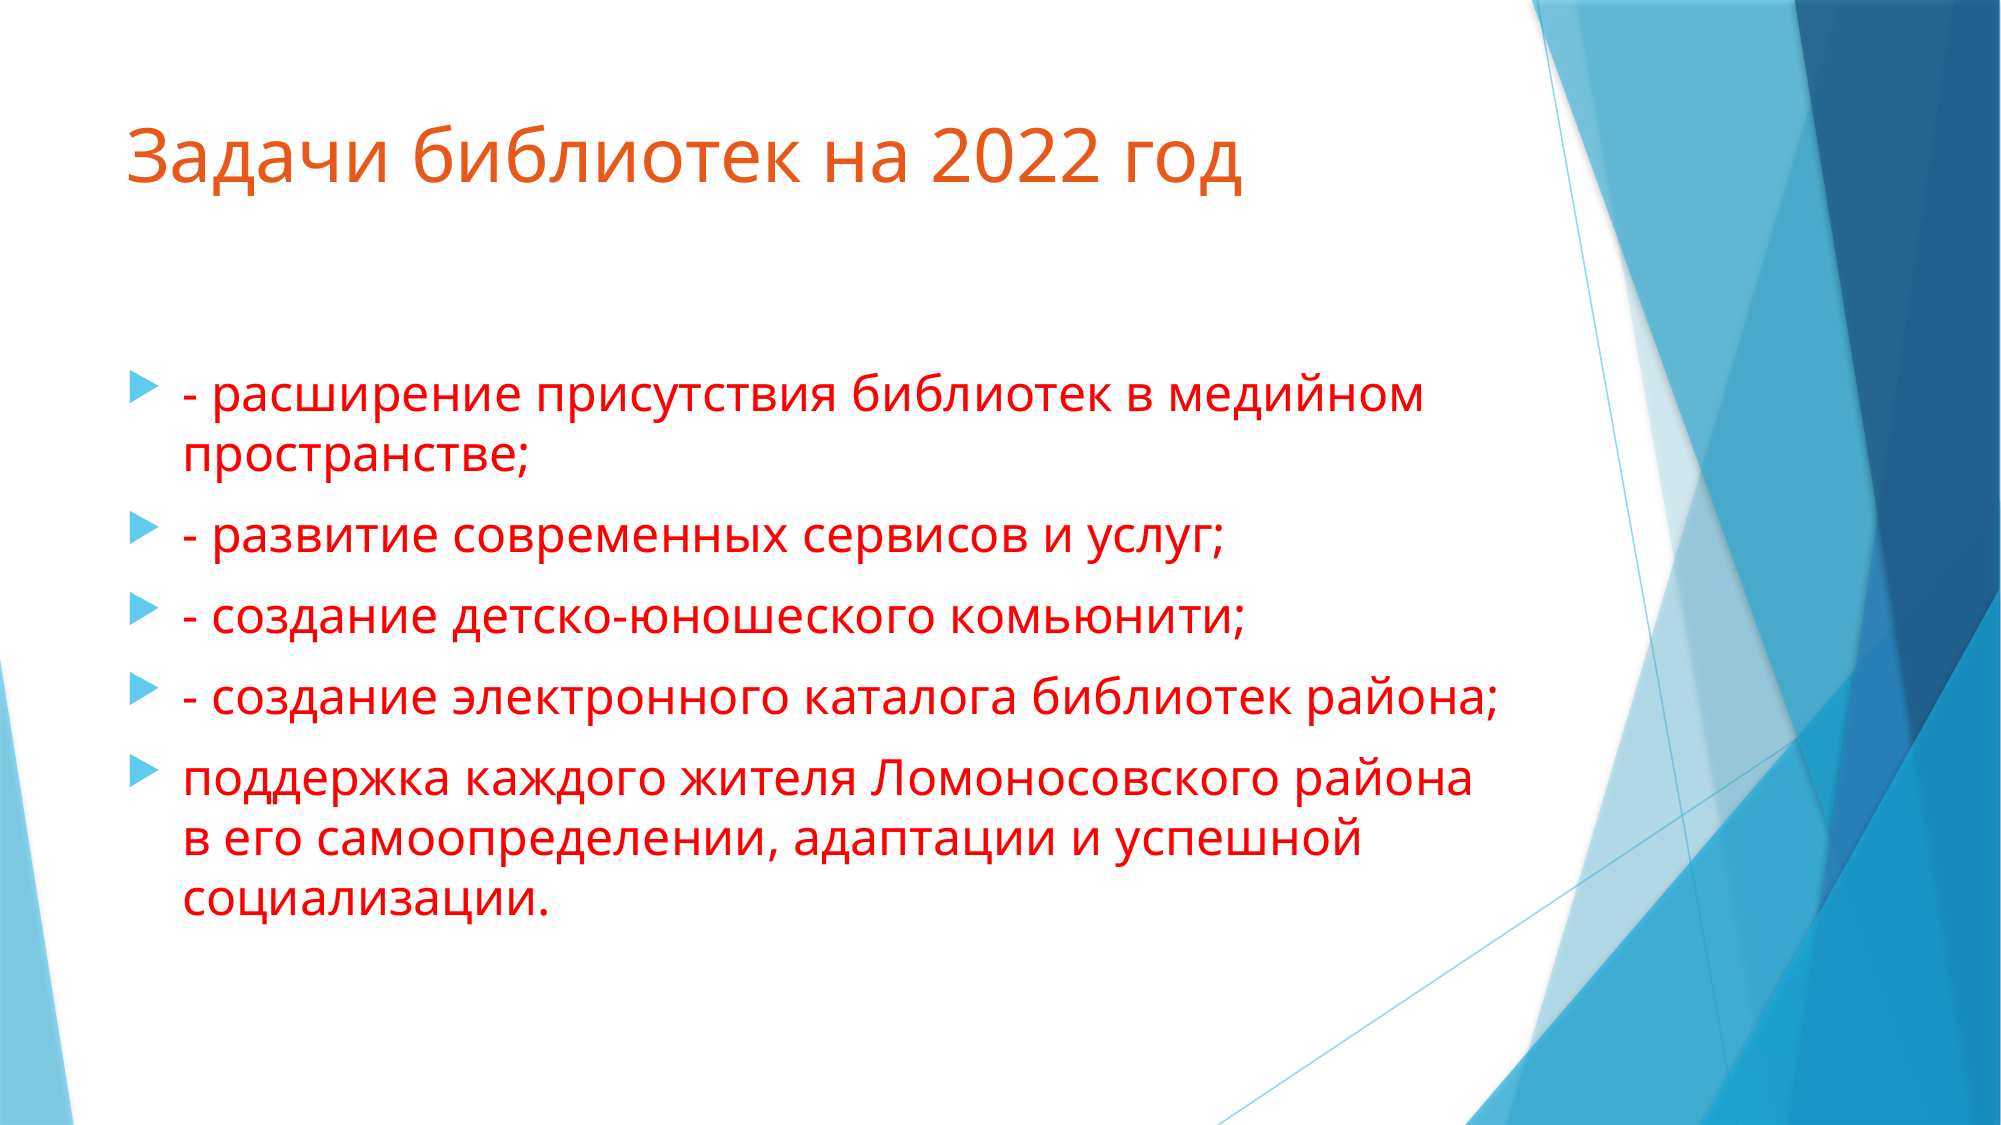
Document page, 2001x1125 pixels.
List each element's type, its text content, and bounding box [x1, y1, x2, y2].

list - расширение присутствия библиотек в медийном пространстве; - развитие современных сервисов и услуг; - создание детско-юношеского комьюнити; - создание электронного каталога библиотек района; поддержка каждого жителя Ломоносовского района в его самоопределении, адаптации и успешной социализации. [111, 354, 1522, 992]
title Задачи библиотек на 2022 год [111, 99, 1522, 317]
